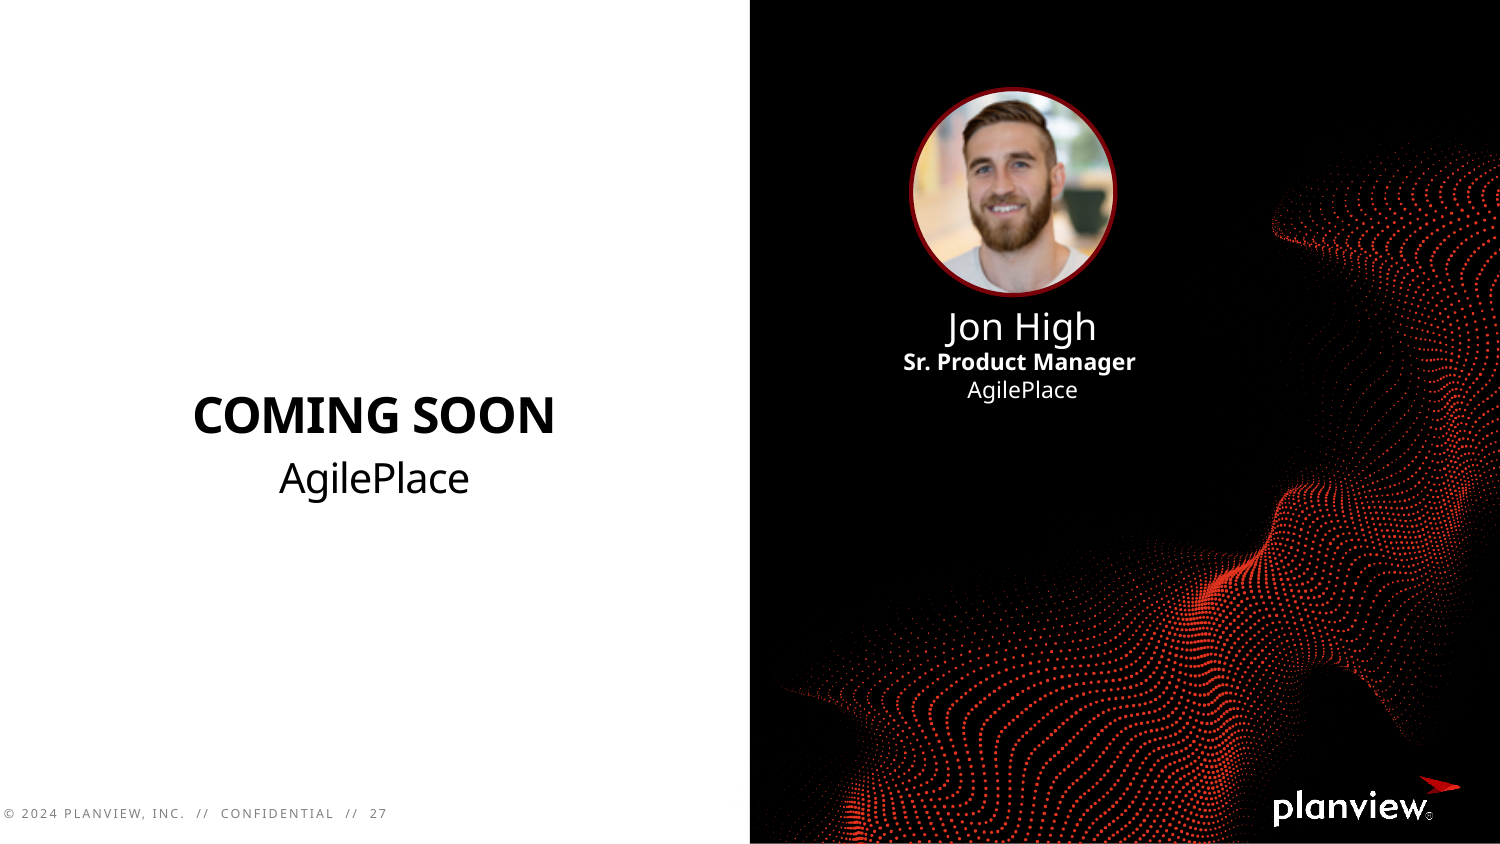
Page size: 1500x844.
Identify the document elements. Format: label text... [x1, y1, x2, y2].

text_box Jon High Sr. Product Manager AgilePlace [835, 295, 1210, 411]
picture [0, 0, 1500, 844]
text_box COMING SOON AgilePlace [0, 294, 750, 517]
